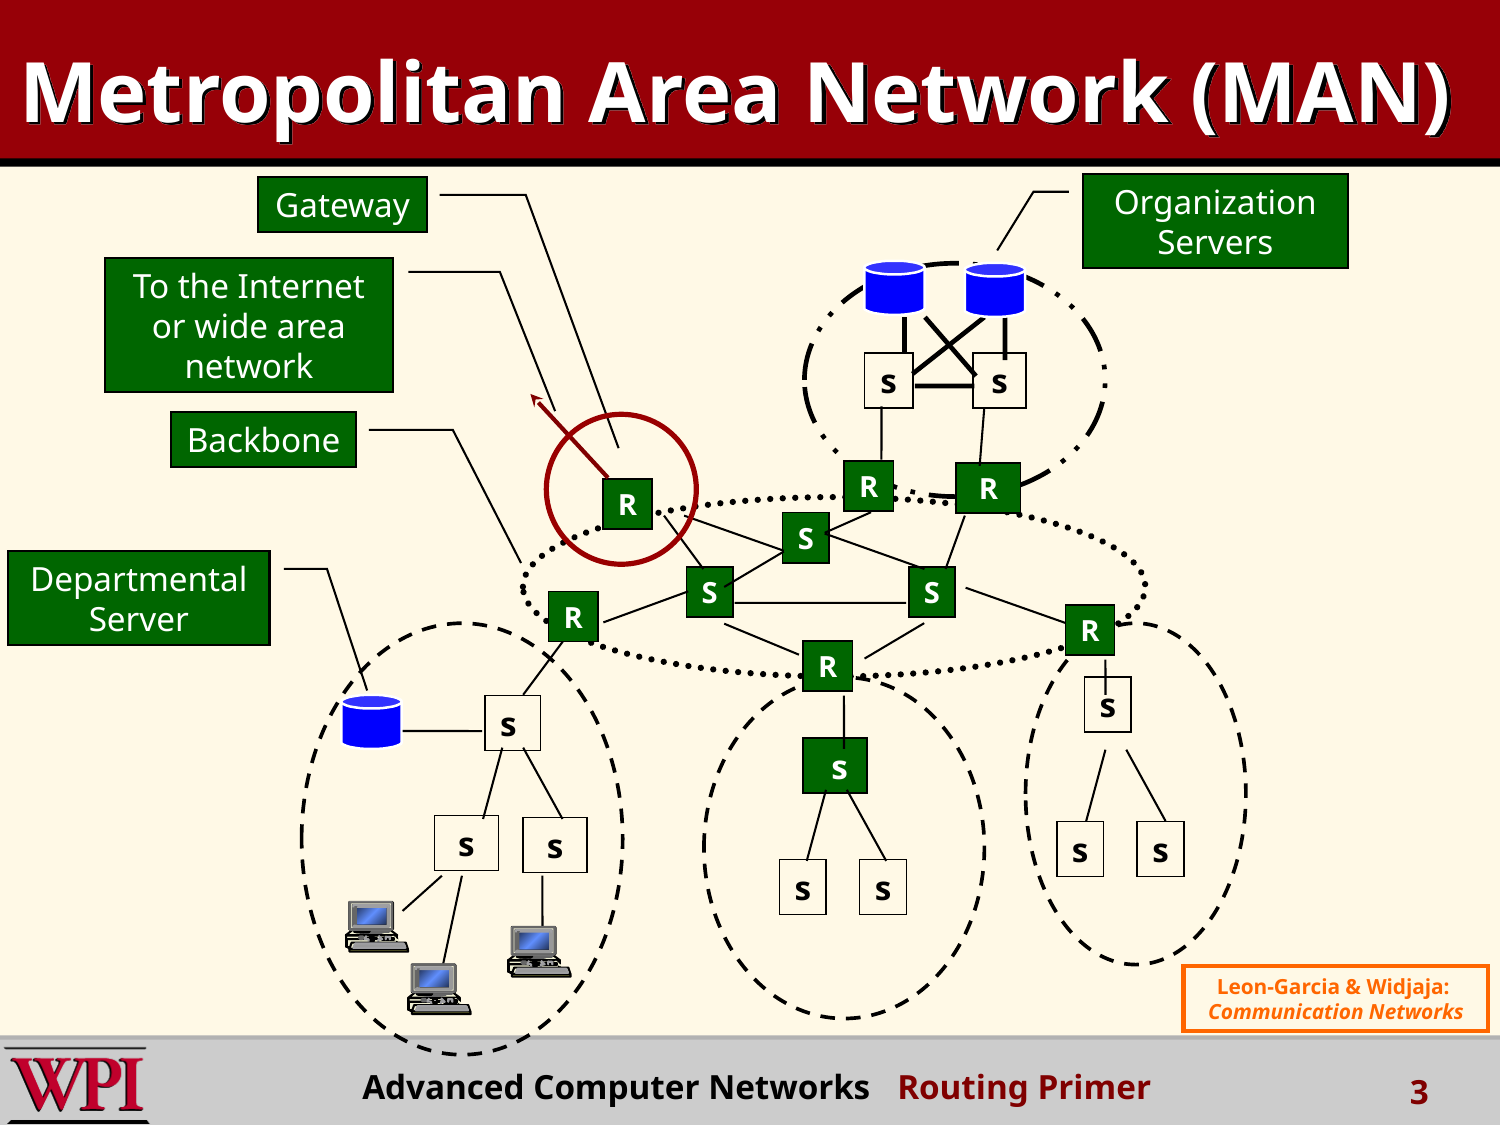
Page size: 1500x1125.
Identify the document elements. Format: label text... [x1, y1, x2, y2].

text_box R [843, 460, 894, 511]
text_box s [803, 738, 868, 794]
text_box Departmental Server [8, 550, 270, 646]
text_box [882, 263, 1106, 497]
text_box s [779, 859, 827, 915]
text_box s [864, 352, 913, 408]
text_box s [1137, 821, 1184, 877]
text_box R [548, 591, 599, 642]
text_box [530, 393, 544, 408]
text_box s [434, 815, 499, 871]
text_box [345, 901, 409, 953]
footer Advanced Computer Networks Routing Primer [210, 1058, 1304, 1107]
text_box S [782, 512, 830, 563]
picture [0, 167, 1500, 1035]
text_box s [859, 859, 907, 915]
text_box s [973, 352, 1026, 408]
text_box s [484, 695, 541, 751]
text_box [301, 623, 623, 1055]
text_box Gateway [258, 177, 428, 232]
slide_number 3 [1344, 1063, 1495, 1102]
text_box R [955, 462, 1021, 514]
text_box Leon-Garcia & Widjaja: Communication Networks [1183, 966, 1489, 1031]
text_box [1025, 623, 1246, 965]
text_box Organization Servers [1083, 173, 1348, 269]
text_box S [686, 566, 733, 617]
picture [0, 1040, 1500, 1125]
text_box s [1084, 676, 1132, 732]
text_box Backbone [171, 411, 357, 467]
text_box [508, 926, 571, 978]
text_box R [1065, 604, 1115, 655]
text_box [522, 497, 1146, 677]
text_box S [908, 566, 956, 617]
text_box R [803, 640, 853, 691]
text_box [804, 291, 904, 460]
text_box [408, 964, 471, 1015]
text_box [546, 414, 697, 565]
text_box [703, 677, 985, 1019]
text_box s [523, 817, 588, 873]
title Metropolitan Area Network (MAN) [0, 18, 1471, 150]
text_box To the Internet or wide area network [105, 257, 393, 393]
picture [0, 0, 1500, 158]
text_box s [1056, 821, 1104, 877]
